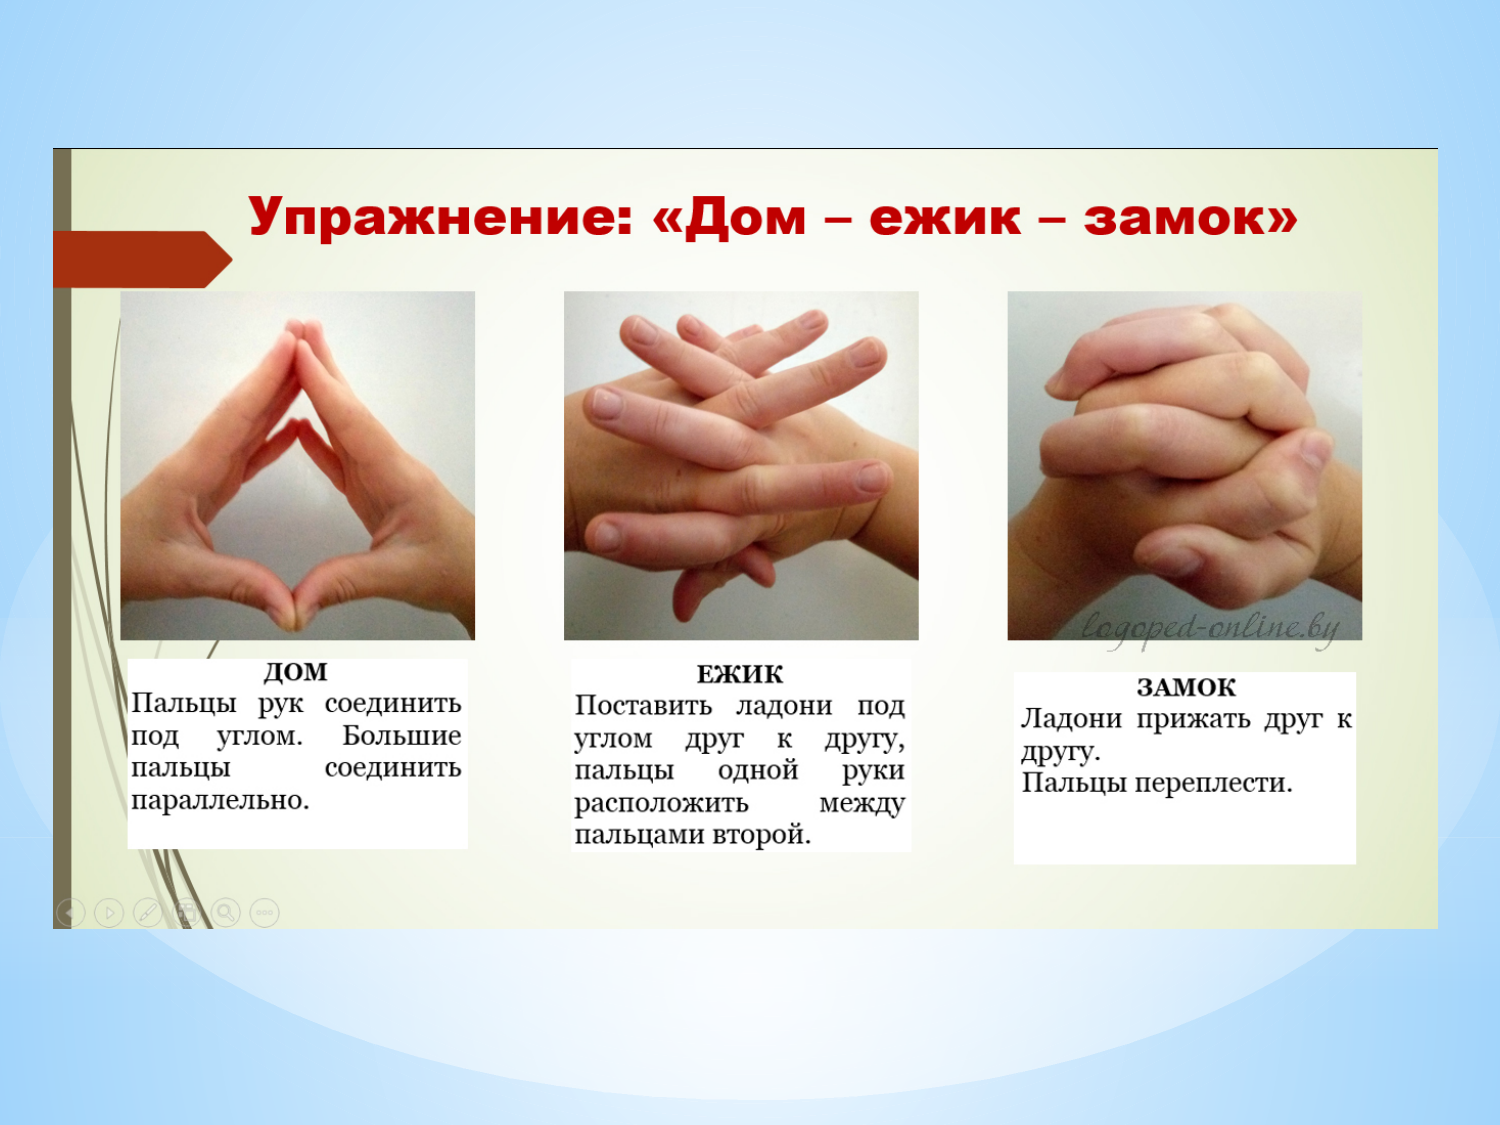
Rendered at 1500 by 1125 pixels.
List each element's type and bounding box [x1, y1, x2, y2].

picture [52, 148, 1438, 929]
